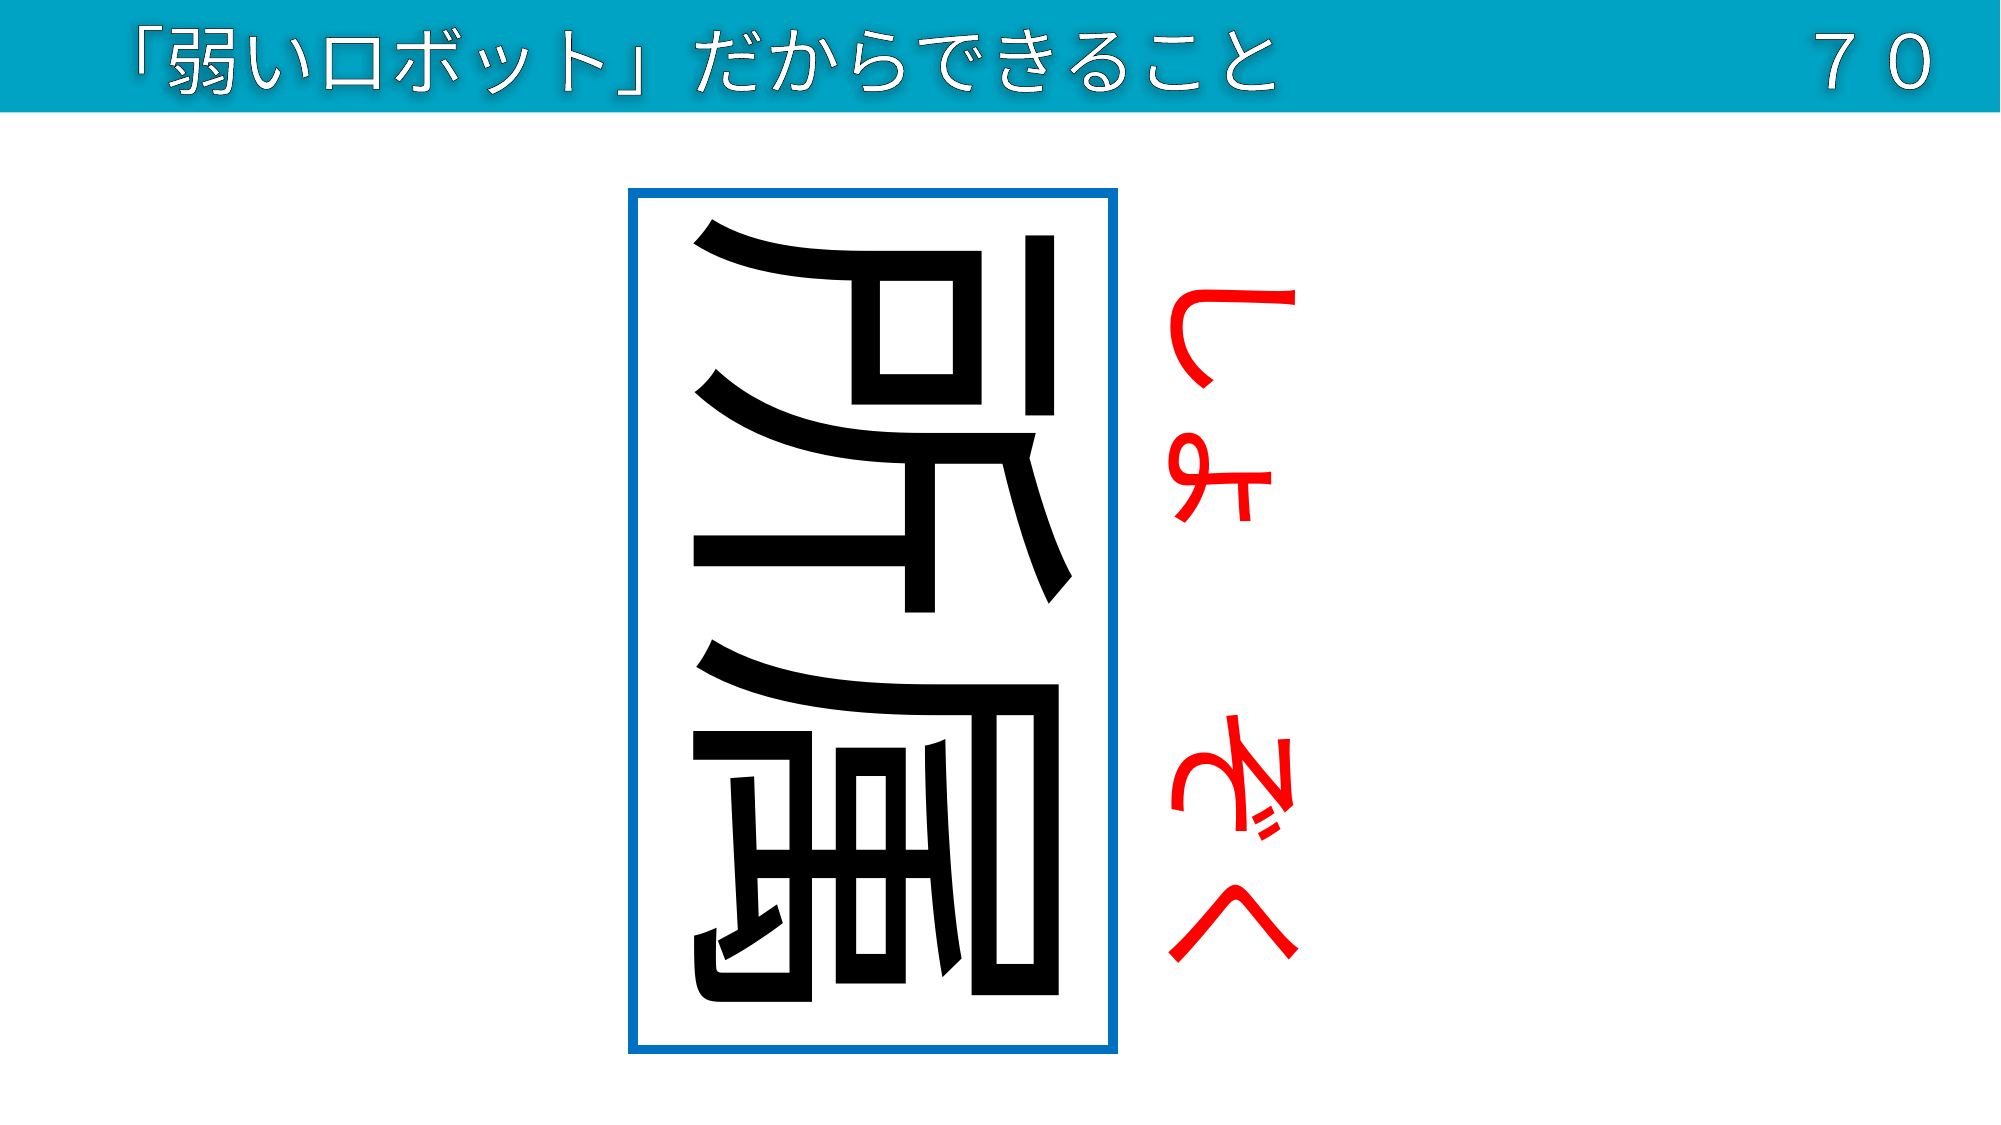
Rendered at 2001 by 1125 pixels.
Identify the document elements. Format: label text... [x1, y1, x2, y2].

text_box 所属 [616, 195, 1152, 1125]
text_box 「弱いロボット」だからできること [75, 6, 1308, 112]
text_box しょ ぞく [1124, 239, 1337, 1012]
text_box [632, 192, 1114, 1051]
text_box ７０ [1782, 6, 1963, 112]
text_box [0, 0, 2000, 113]
